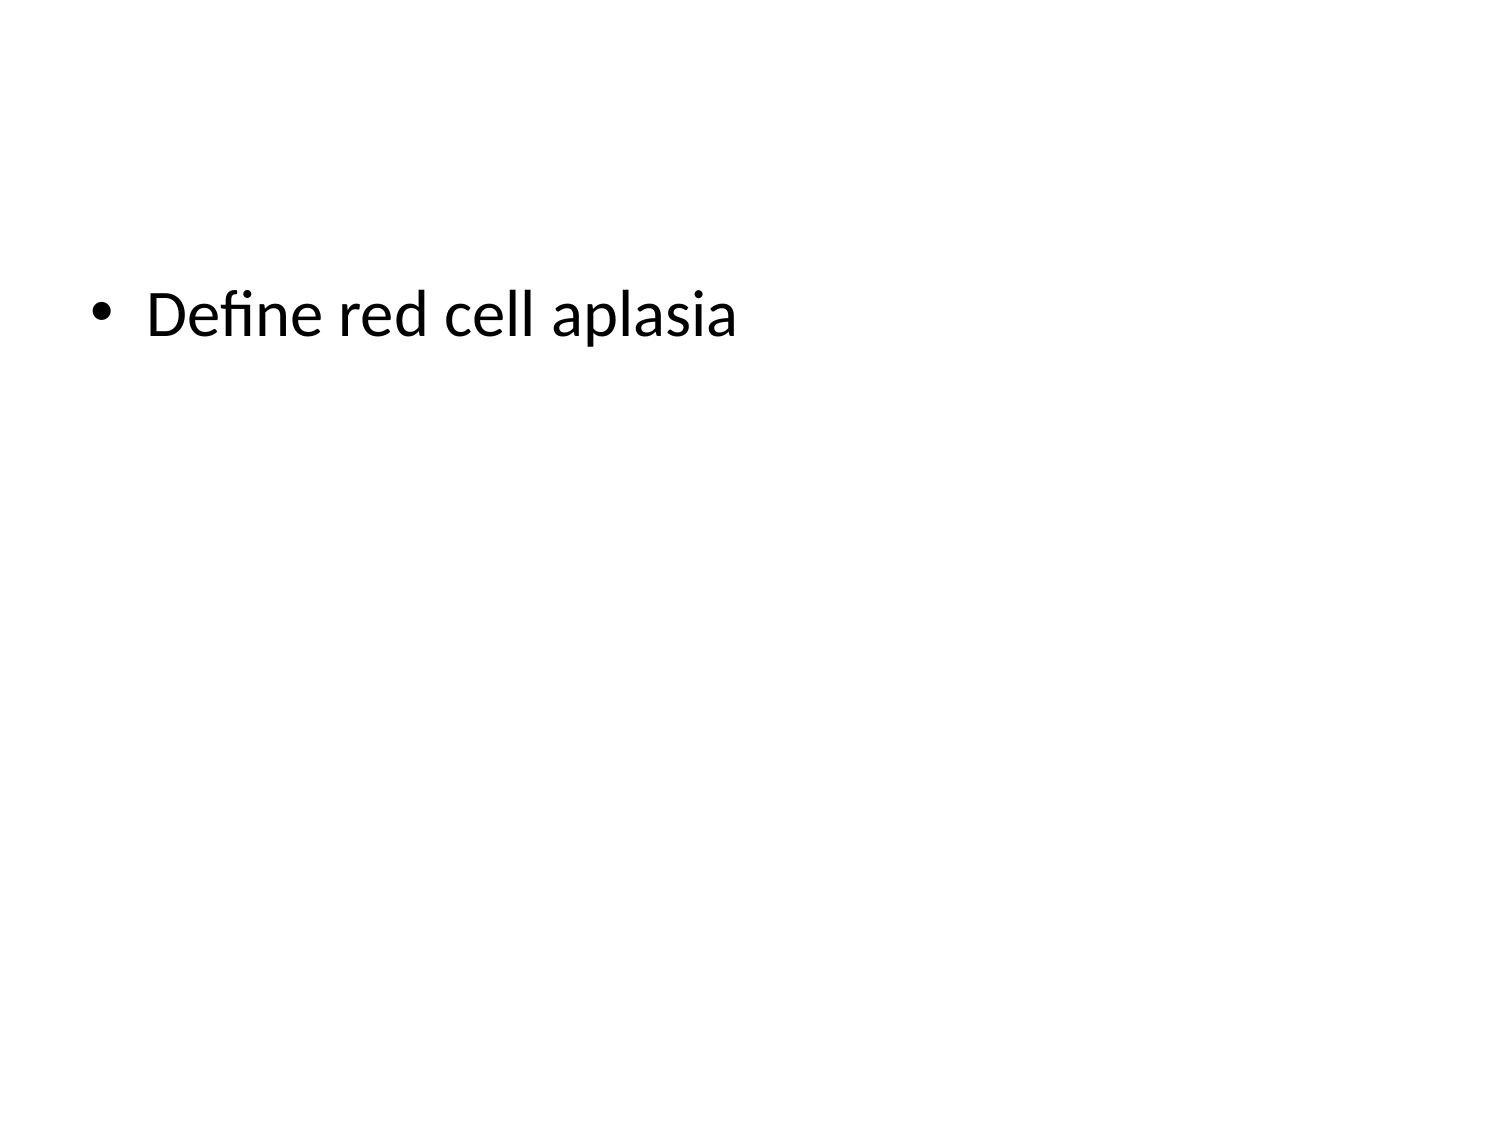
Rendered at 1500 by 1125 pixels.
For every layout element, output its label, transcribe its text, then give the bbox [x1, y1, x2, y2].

list Define red cell aplasia [75, 262, 1425, 1005]
